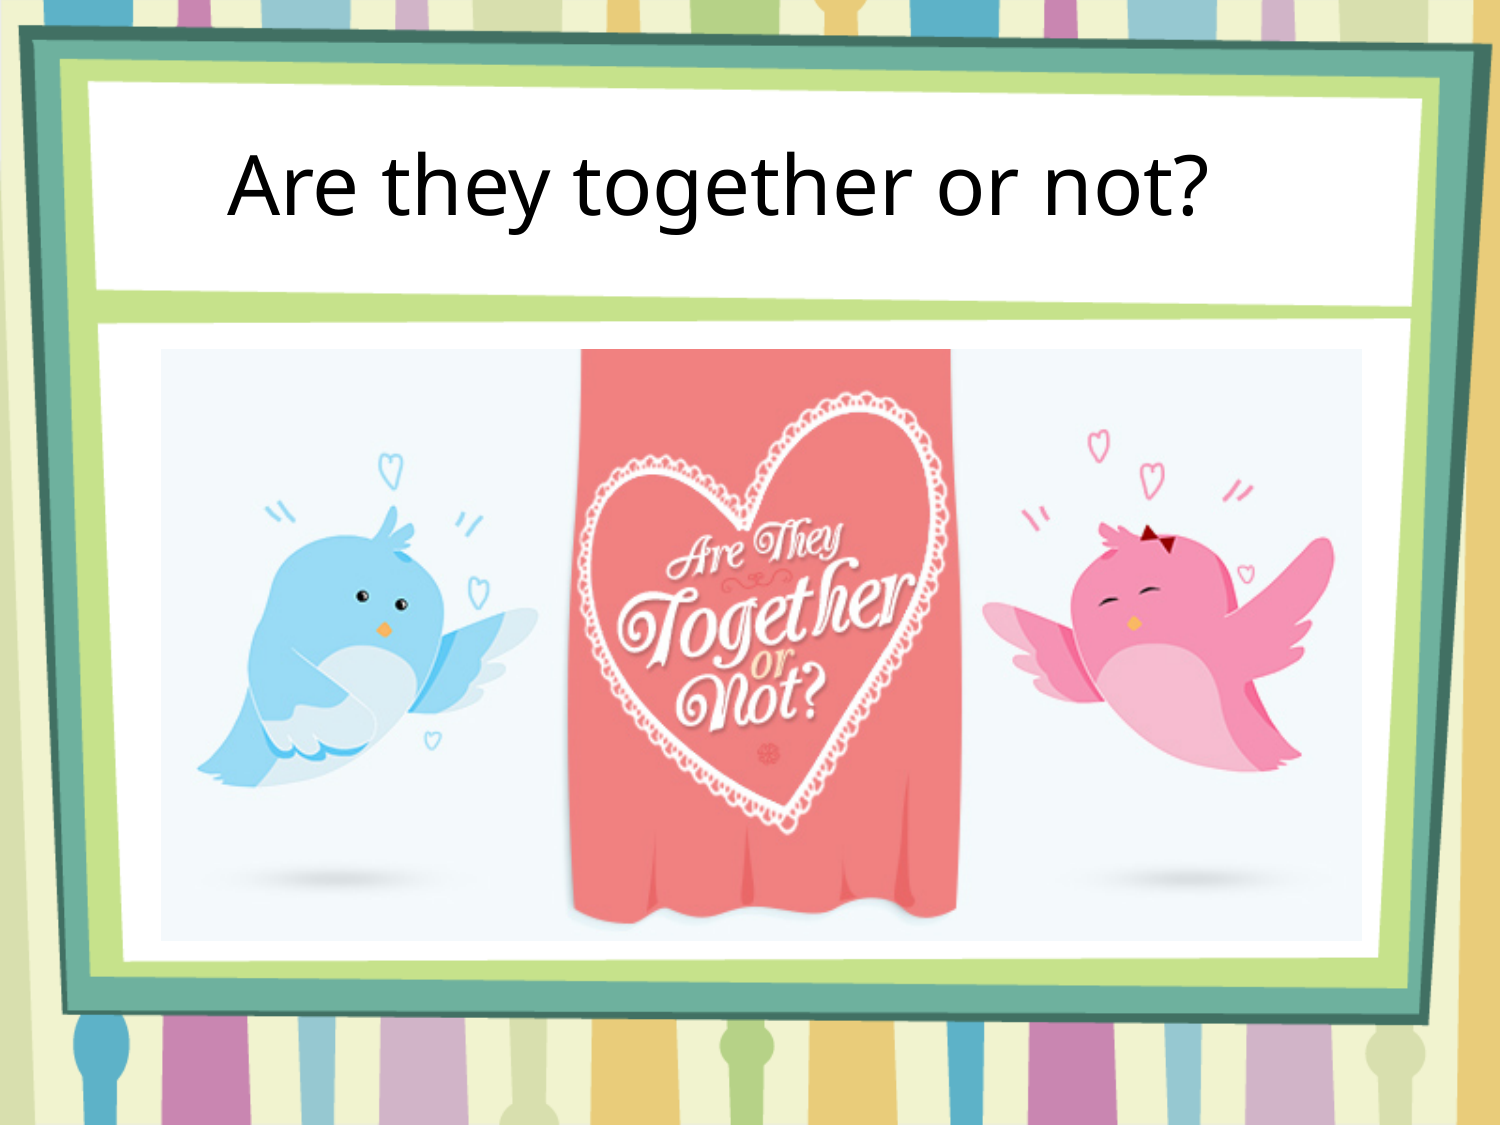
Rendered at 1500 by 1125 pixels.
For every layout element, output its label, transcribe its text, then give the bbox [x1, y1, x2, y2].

text_box Are they together or not? [212, 125, 1263, 240]
picture [0, 0, 1500, 1125]
